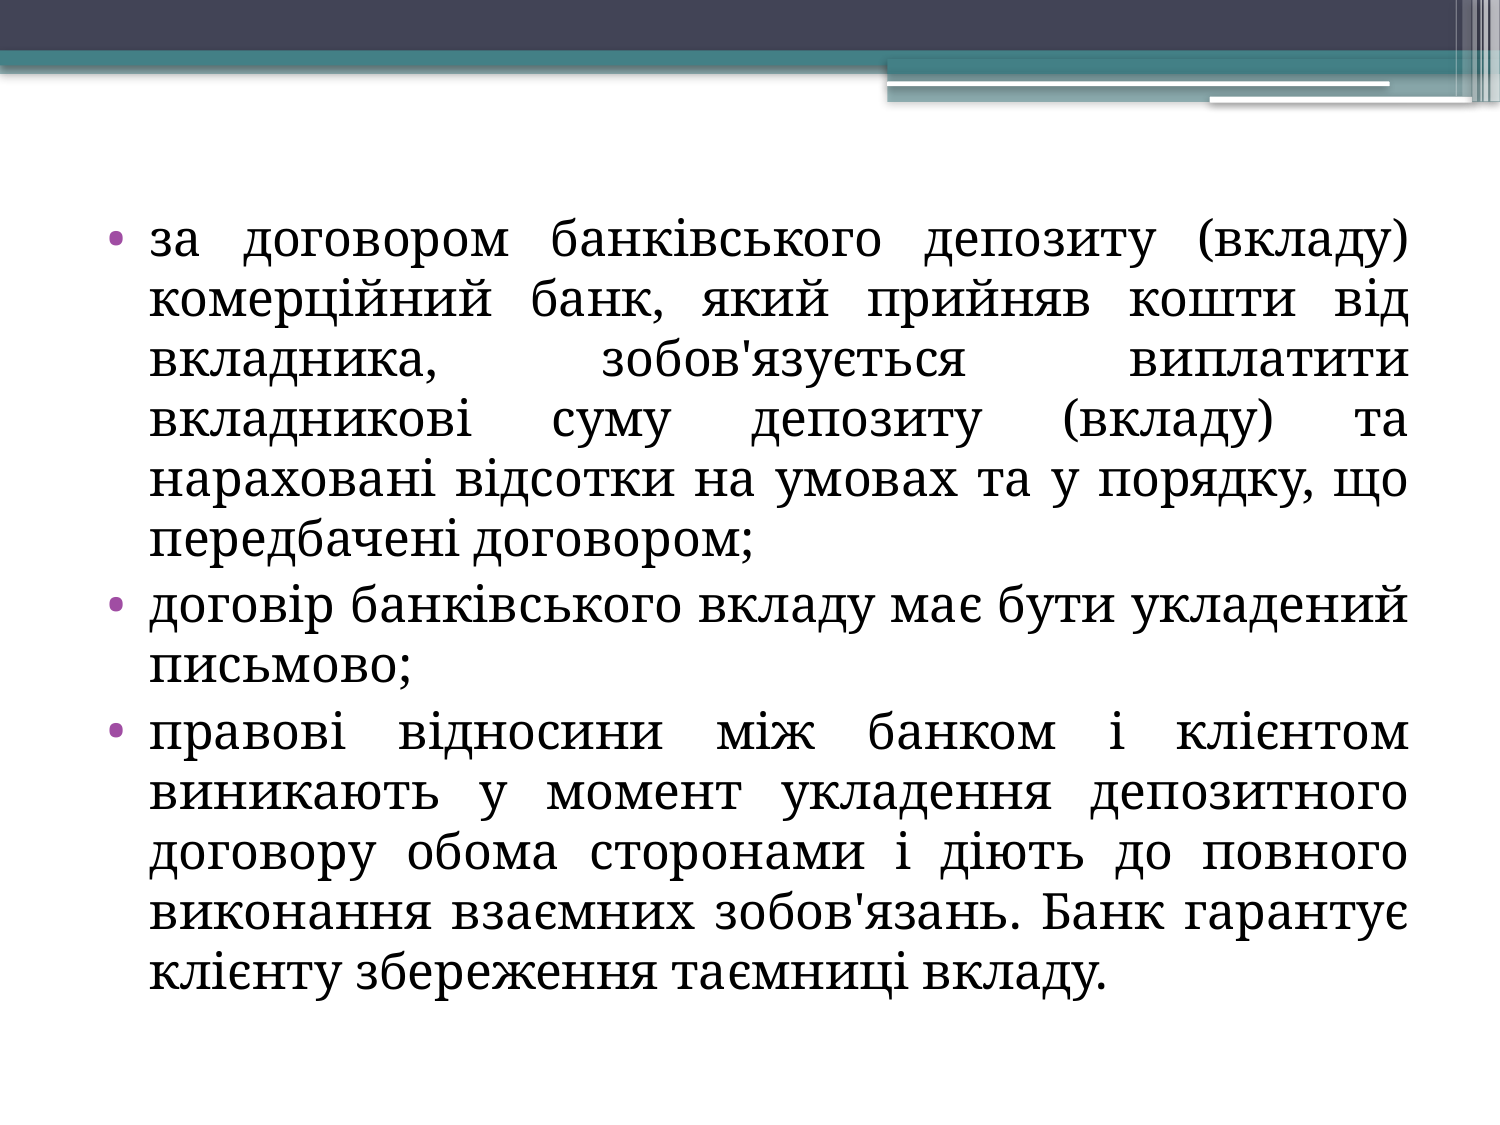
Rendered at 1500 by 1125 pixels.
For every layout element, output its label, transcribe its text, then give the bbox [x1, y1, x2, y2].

list за договором банківського депозиту (вкладу) комерційний банк, який прийняв кошти від вкладника, зобов'язується виплатити вкладникові суму депозиту (вкладу) та нараховані відсотки на умовах та у порядку, що передбачені договором; договір банківського вкладу має бути укладений письмово; правові відносини між банком і клієнтом виникають у момент укладення депозитного договору обома сторонами і діють до повного виконання взаємних зобов'язань. Банк гарантує клієнту збереження таємниці вкладу. [75, 199, 1425, 1079]
